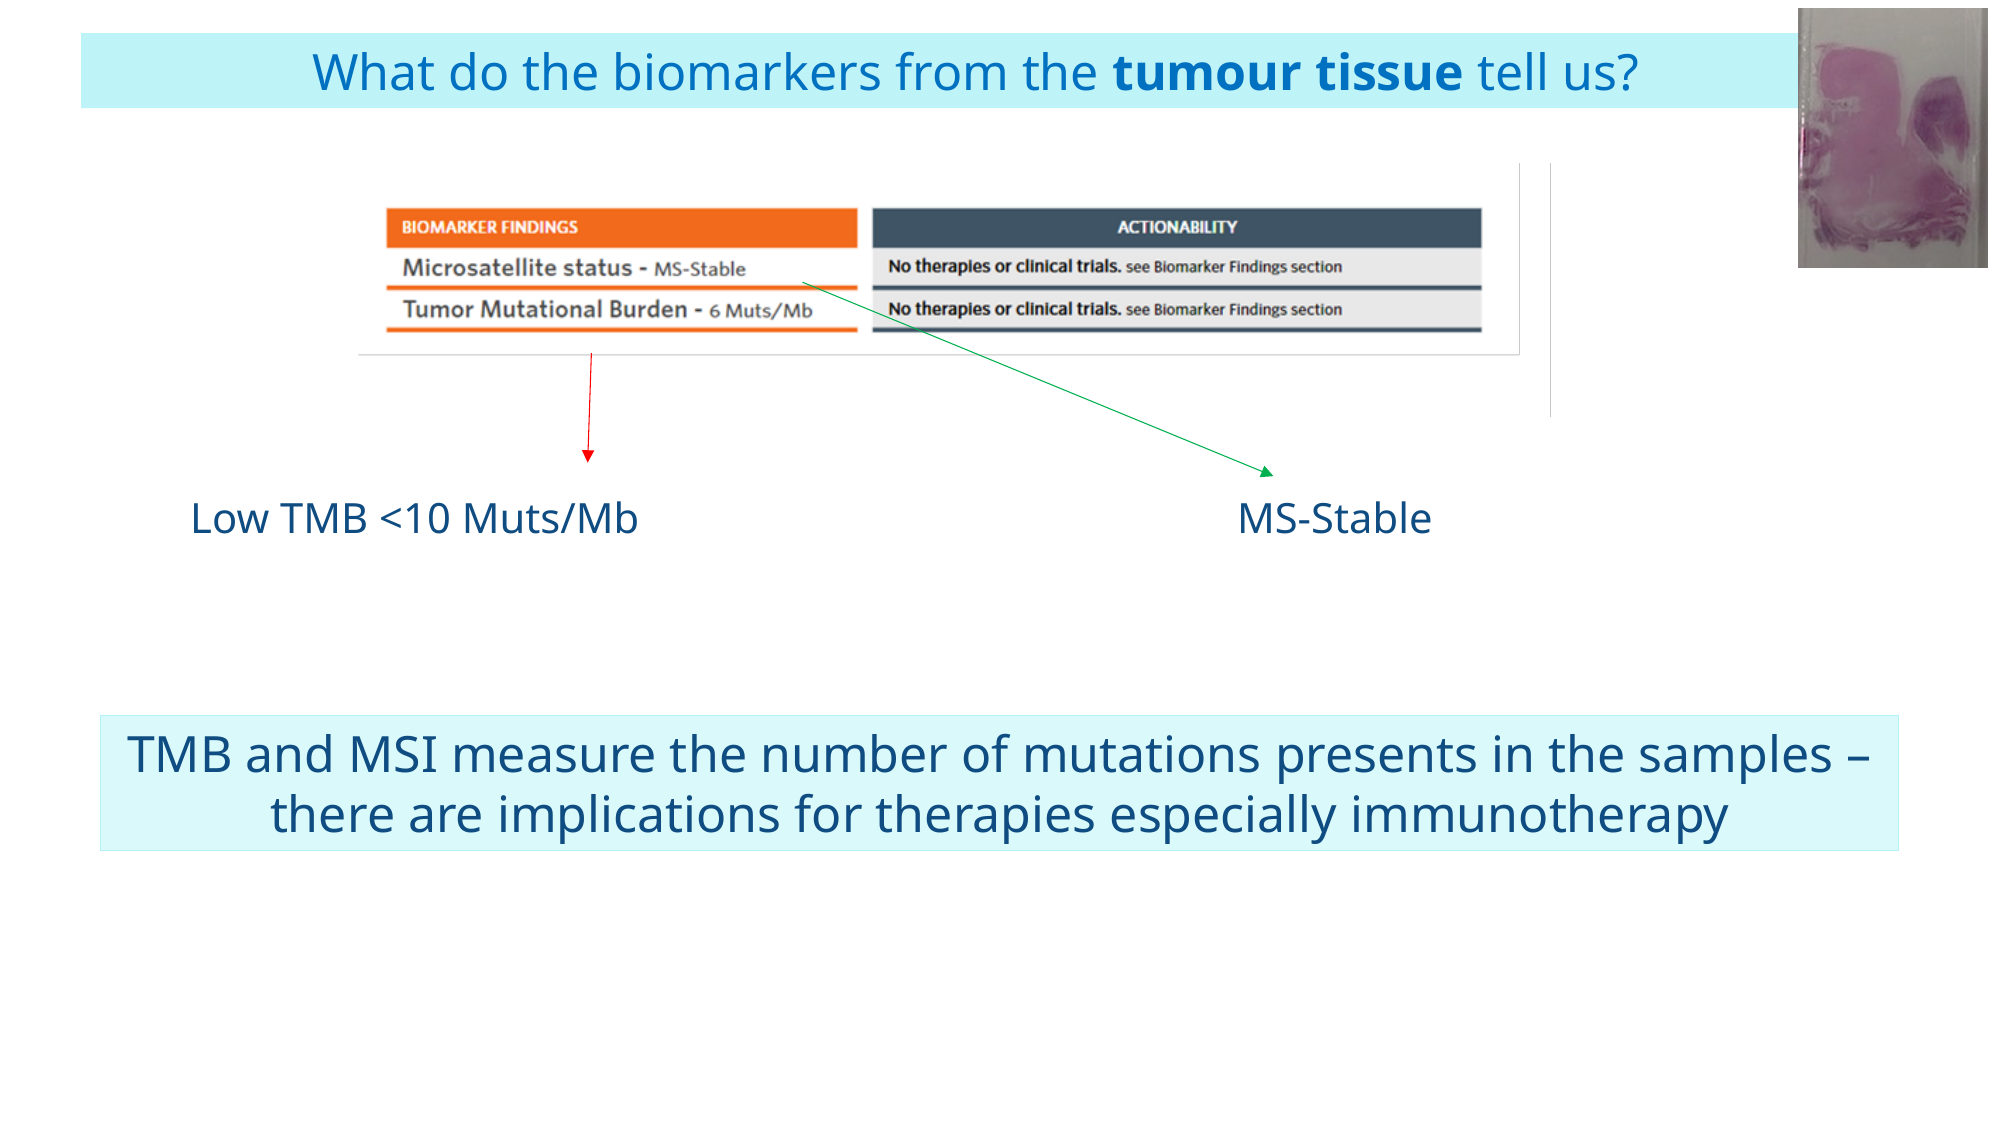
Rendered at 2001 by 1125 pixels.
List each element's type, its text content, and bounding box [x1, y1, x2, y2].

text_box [802, 282, 1673, 550]
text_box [175, 353, 793, 551]
text_box What do the biomarkers from the tumour tissue tell us? [81, 33, 1798, 109]
picture [1798, 8, 1988, 268]
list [358, 163, 1554, 417]
text_box TMB and MSI measure the number of mutations presents in the samples – there are implications for therapies especially immunotherapy [100, 715, 1899, 851]
